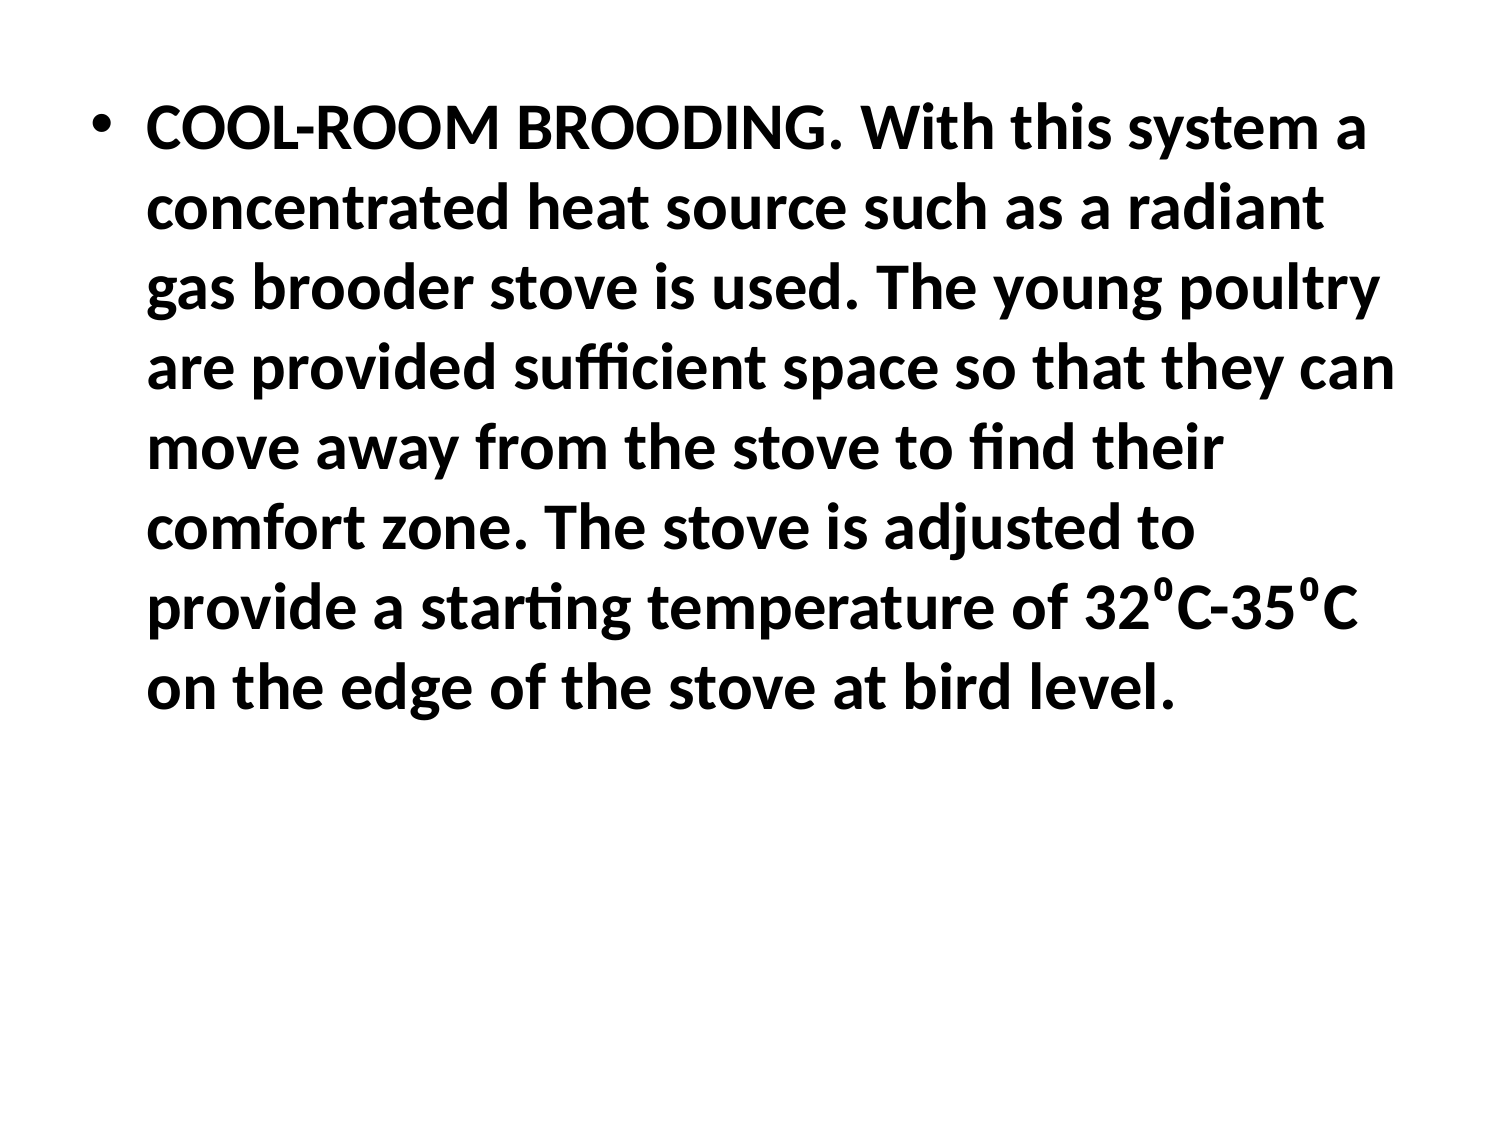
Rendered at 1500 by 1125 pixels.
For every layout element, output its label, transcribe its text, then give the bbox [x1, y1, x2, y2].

list COOL-ROOM BROODING. With this system a concentrated heat source such as a radiant gas brooder stove is used. The young poultry are provided sufficient space so that they can move away from the stove to find their comfort zone. The stove is adjusted to provide a starting temperature of 32⁰C-35⁰C on the edge of the stove at bird level. [75, 75, 1425, 1075]
